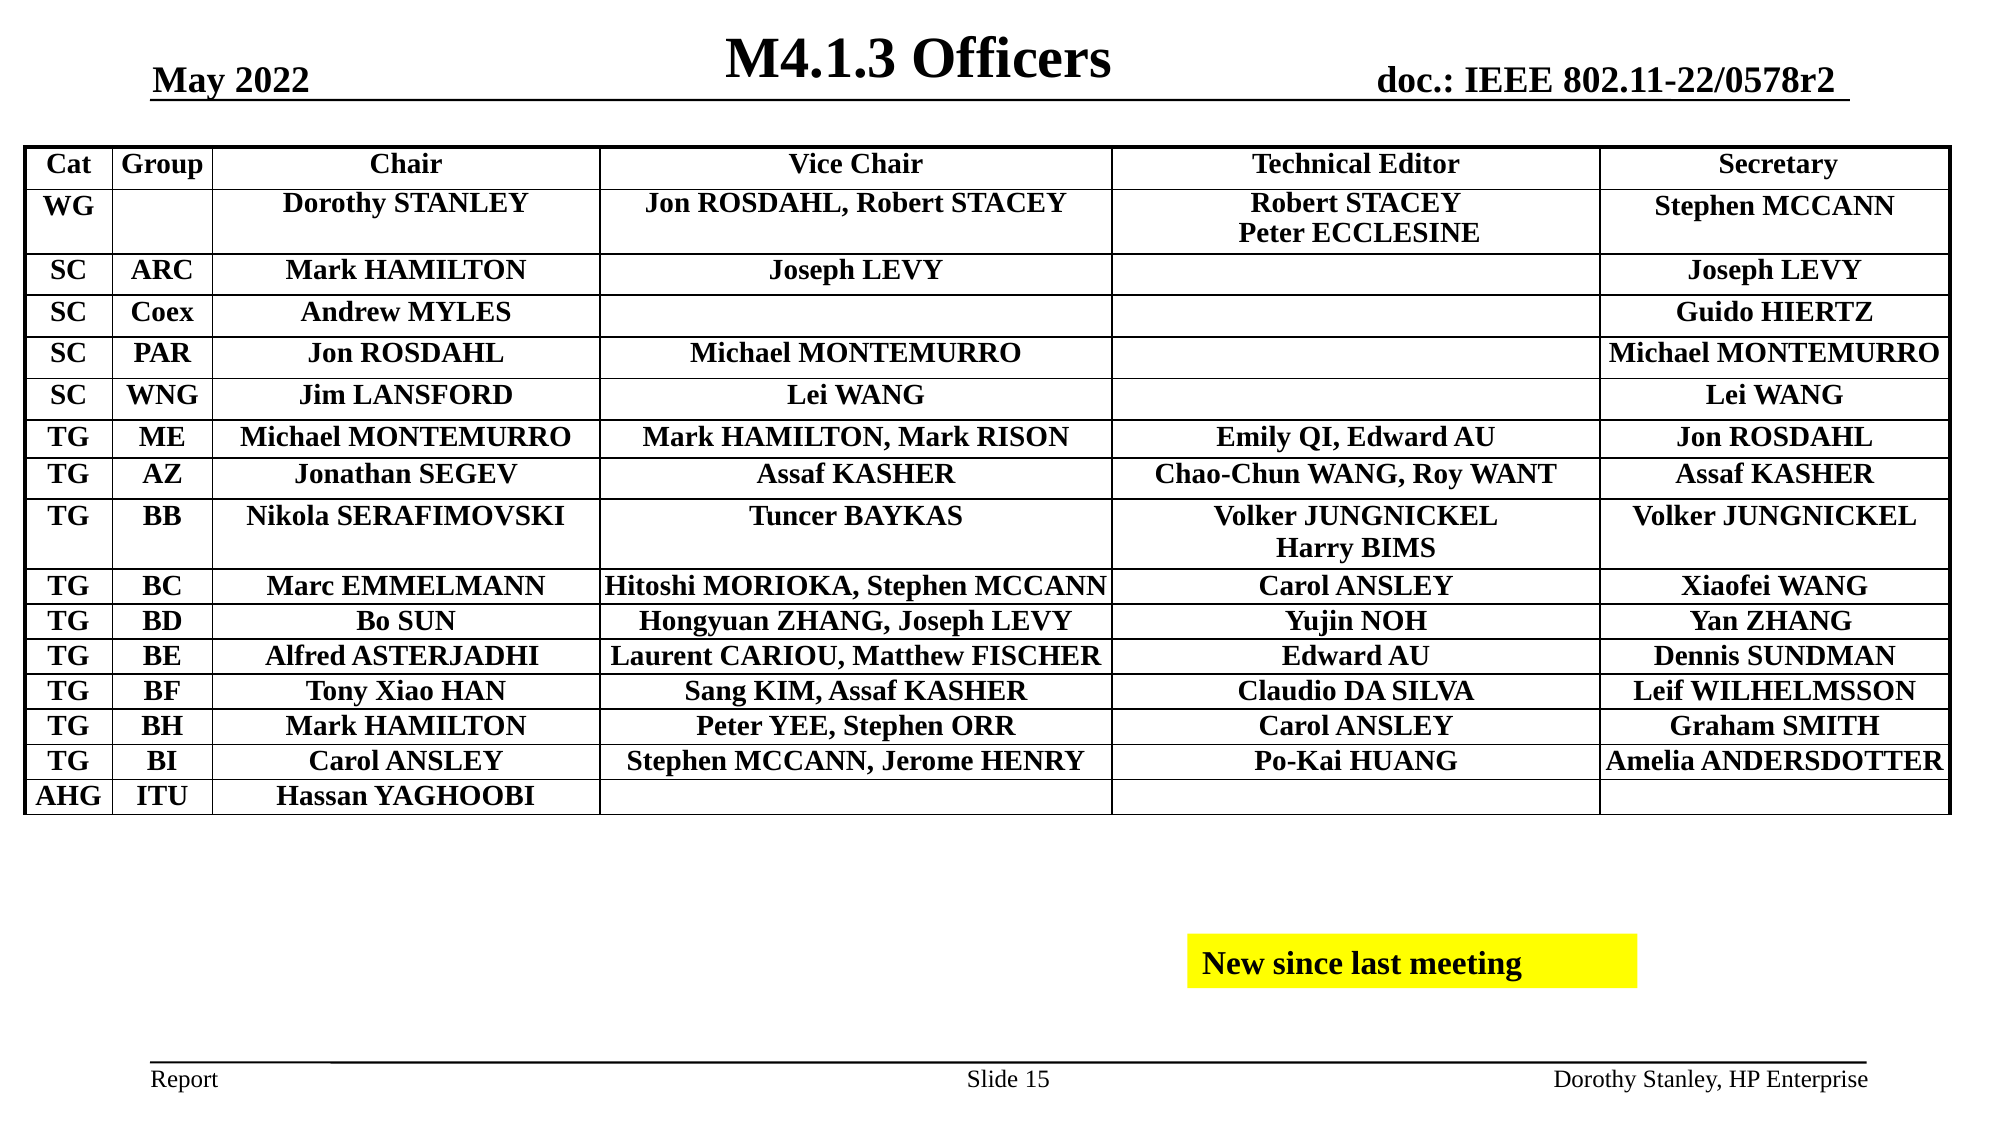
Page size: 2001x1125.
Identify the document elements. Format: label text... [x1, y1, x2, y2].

table_cell Edward AU [1113, 640, 1599, 673]
table_cell Michael MONTEMURRO [213, 421, 599, 457]
table_cell BH [113, 710, 212, 744]
table_cell [1113, 338, 1599, 378]
table_cell Stephen MCCANN [1601, 190, 1948, 253]
table_cell WG [27, 190, 112, 253]
table_cell Nikola SERAFIMOVSKI [213, 500, 599, 568]
table_cell ME [113, 421, 212, 457]
table_cell [1113, 780, 1599, 814]
table_cell AZ [113, 459, 212, 498]
table_cell [601, 296, 1111, 336]
footer Dorothy Stanley, HP Enterprise [1512, 1061, 1869, 1093]
table_cell Carol ANSLEY [1113, 710, 1599, 744]
table_cell Mark HAMILTON, Mark RISON [601, 421, 1111, 457]
table_cell Jonathan SEGEV [213, 459, 599, 498]
table_cell [1113, 296, 1599, 336]
table_cell Bo SUN [213, 605, 599, 638]
table_cell BI [113, 745, 212, 779]
table_header Chair [213, 149, 599, 189]
table_cell Joseph LEVY [1601, 255, 1948, 294]
table_header Group [113, 149, 212, 189]
table_cell TG [27, 640, 112, 673]
table_cell TG [27, 421, 112, 457]
table_cell [1113, 379, 1599, 419]
table_cell Mark HAMILTON [213, 710, 599, 744]
table_cell ARC [113, 255, 212, 294]
table_cell TG [27, 570, 112, 603]
table_header Technical Editor [1113, 149, 1599, 189]
table_cell Chao-Chun WANG, Roy WANT [1113, 459, 1599, 498]
table_cell SC [27, 296, 112, 336]
table_cell Volker JUNGNICKEL [1601, 500, 1948, 568]
table_cell Volker JUNGNICKEL Harry BIMS [1113, 500, 1599, 568]
table_cell TG [27, 675, 112, 708]
table_cell BD [113, 605, 212, 638]
table_cell Jon ROSDAHL [1601, 421, 1948, 457]
table_cell TG [27, 500, 112, 568]
table_cell Jon ROSDAHL, Robert STACEY [601, 190, 1111, 253]
table_cell Hitoshi MORIOKA, Stephen MCCANN [601, 570, 1111, 603]
table_cell TG [27, 605, 112, 638]
table_cell Dennis SUNDMAN [1601, 640, 1948, 673]
table_cell Tuncer BAYKAS [601, 500, 1111, 568]
table_cell TG [27, 745, 112, 779]
table_cell Coex [113, 296, 212, 336]
table_cell Jon ROSDAHL [213, 338, 599, 378]
table_cell Sang KIM, Assaf KASHER [601, 675, 1111, 708]
table_cell Joseph LEVY [601, 255, 1111, 294]
table_cell SC [27, 379, 112, 419]
table_cell Carol ANSLEY [1113, 570, 1599, 603]
table_cell BF [113, 675, 212, 708]
table_cell Assaf KASHER [601, 459, 1111, 498]
table_cell Claudio DA SILVA [1113, 675, 1599, 708]
table_cell [601, 780, 1111, 814]
table_cell Tony Xiao HAN [213, 675, 599, 708]
table_cell Peter YEE, Stephen ORR [601, 710, 1111, 744]
table_cell WNG [113, 379, 212, 419]
table_cell Dorothy STANLEY [213, 190, 599, 253]
table_cell Yan ZHANG [1601, 605, 1948, 638]
table_cell Mark HAMILTON [213, 255, 599, 294]
table_cell BC [113, 570, 212, 603]
table_cell Lei WANG [1601, 379, 1948, 419]
table_cell Po-Kai HUANG [1113, 745, 1599, 779]
table_cell Assaf KASHER [1601, 459, 1948, 498]
table_cell ITU [113, 780, 212, 814]
table_cell PAR [113, 338, 212, 378]
table_cell Hongyuan ZHANG, Joseph LEVY [601, 605, 1111, 638]
table_header Vice Chair [601, 149, 1111, 189]
table_cell Hassan YAGHOOBI [213, 780, 599, 814]
table_cell Graham SMITH [1601, 710, 1948, 744]
table_cell Marc EMMELMANN [213, 570, 599, 603]
table_cell Stephen MCCANN, Jerome HENRY [601, 745, 1111, 779]
table_cell Alfred ASTERJADHI [213, 640, 599, 673]
table_header Secretary [1601, 149, 1948, 189]
table_cell Leif WILHELMSSON [1601, 675, 1948, 708]
table_cell Andrew MYLES [213, 296, 599, 336]
table_cell Robert STACEY Peter ECCLESINE [1113, 190, 1599, 253]
table_cell Emily QI, Edward AU [1113, 421, 1599, 457]
table_cell [1601, 780, 1948, 814]
table_cell BE [113, 640, 212, 673]
table_cell TG [27, 710, 112, 744]
text_box New since last meeting [1187, 933, 1638, 989]
table_cell Lei WANG [601, 379, 1111, 419]
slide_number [152, 54, 412, 101]
slide_number Slide 15 [964, 1061, 1053, 1093]
table_cell TG [27, 459, 112, 498]
table_cell Carol ANSLEY [213, 745, 599, 779]
table_cell BB [113, 500, 212, 568]
table_cell AHG [27, 780, 112, 814]
table_cell [1113, 255, 1599, 294]
table_cell Amelia ANDERSDOTTER [1601, 745, 1948, 779]
table_cell Michael MONTEMURRO [1601, 338, 1948, 378]
table_cell Xiaofei WANG [1601, 570, 1948, 603]
table_header Cat [27, 149, 112, 189]
title M4.1.3 Officers [324, 23, 1513, 86]
table_cell SC [27, 338, 112, 378]
table_cell Laurent CARIOU, Matthew FISCHER [601, 640, 1111, 673]
table_cell [113, 190, 212, 253]
table_cell Guido HIERTZ [1601, 296, 1948, 336]
table_cell Jim LANSFORD [213, 379, 599, 419]
table_cell SC [27, 255, 112, 294]
table_cell Michael MONTEMURRO [601, 338, 1111, 378]
table_cell Yujin NOH [1113, 605, 1599, 638]
